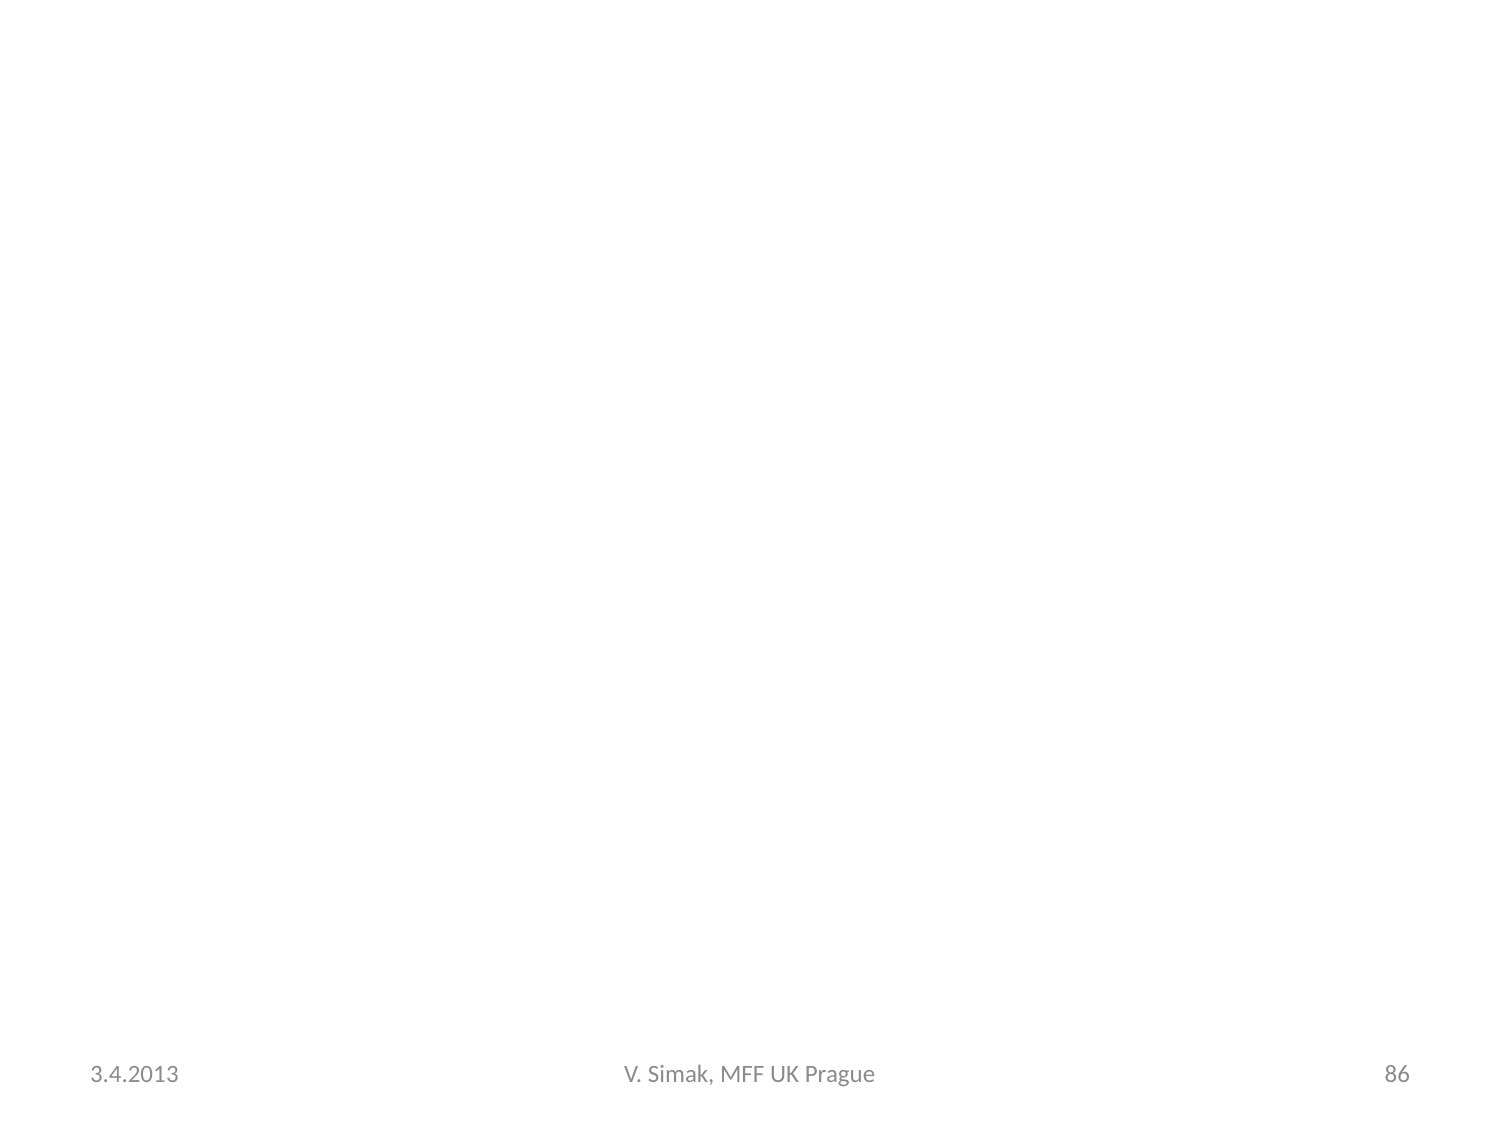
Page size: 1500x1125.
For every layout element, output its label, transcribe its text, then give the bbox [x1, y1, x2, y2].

slide_number 86 [1074, 1042, 1425, 1103]
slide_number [75, 1042, 425, 1103]
footer V. Simak, MFF UK Prague [512, 1042, 988, 1103]
